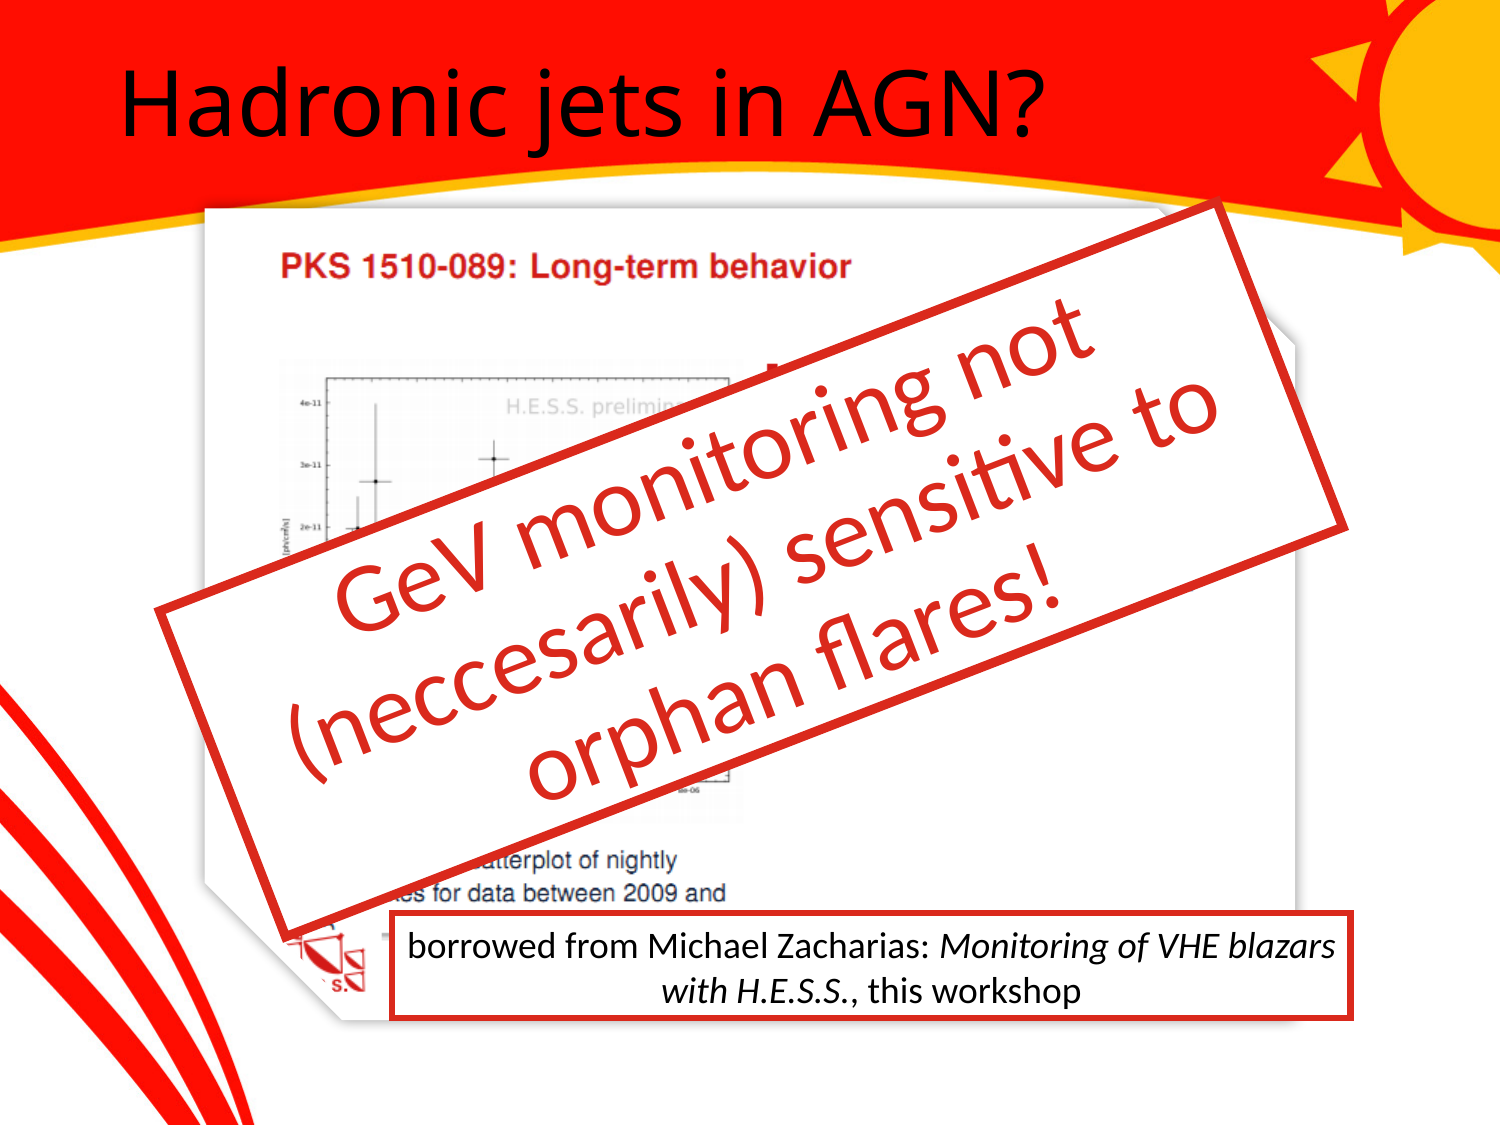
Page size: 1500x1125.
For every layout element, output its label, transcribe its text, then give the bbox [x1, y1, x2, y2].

text_box Hadronic jets in AGN? [103, 0, 1397, 216]
text_box GeV monitoring not (neccesarily) sensitive to orphan flares! [1288, 382, 1345, 550]
text_box GeV monitoring not (neccesarily) sensitive to orphan flares! [158, 590, 211, 747]
picture [0, 0, 1500, 1125]
text_box borrowed from Michael Zacharias: Monitoring of VHE blazars with H.E.S.S., this workshop [391, 912, 1352, 1019]
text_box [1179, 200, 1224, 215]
